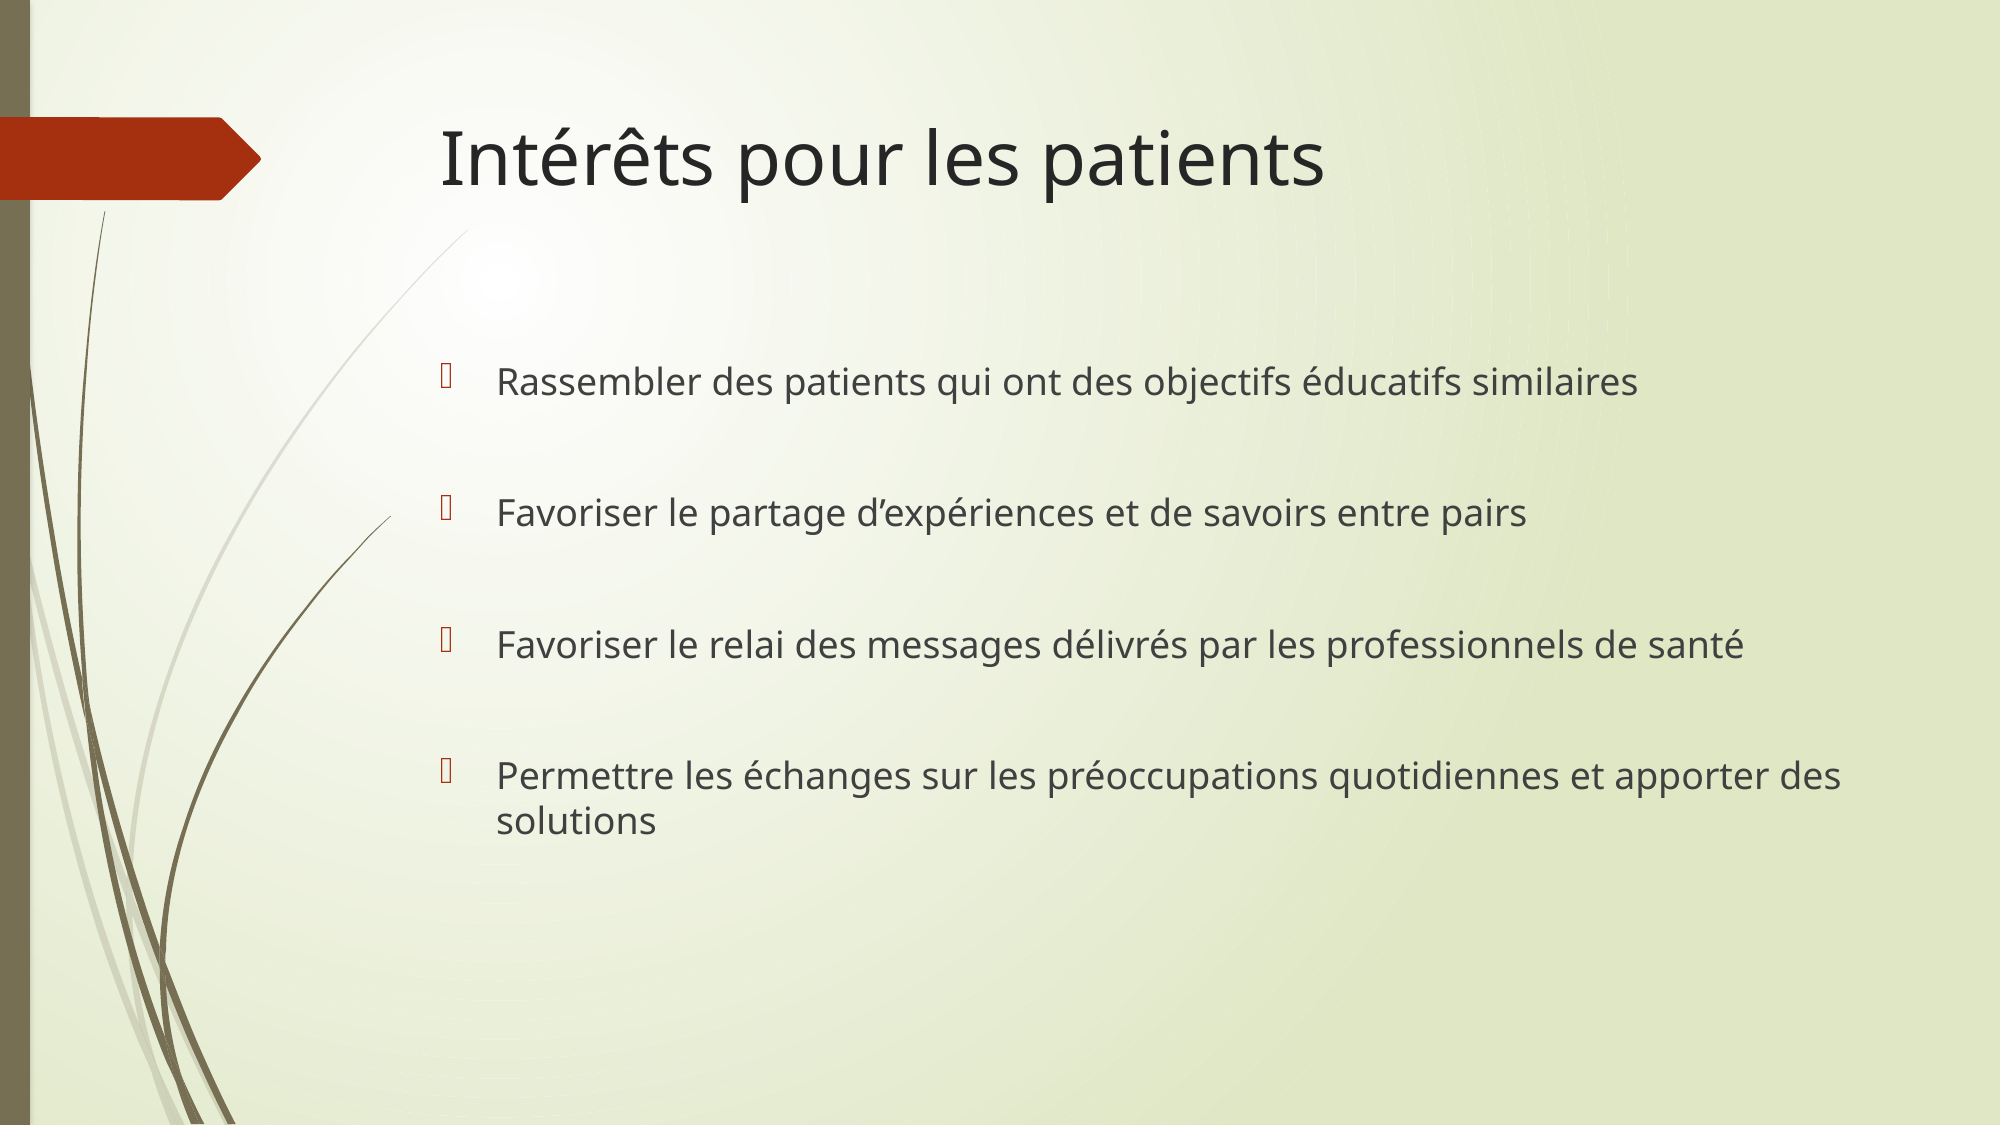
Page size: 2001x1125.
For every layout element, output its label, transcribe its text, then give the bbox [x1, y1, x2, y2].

title Intérêts pour les patients [425, 102, 1888, 313]
list Rassembler des patients qui ont des objectifs éducatifs similaires Favoriser le partage d’expériences et de savoirs entre pairs Favoriser le relai des messages délivrés par les professionnels de santé Permettre les échanges sur les préoccupations quotidiennes et apporter des solutions [424, 350, 1888, 970]
